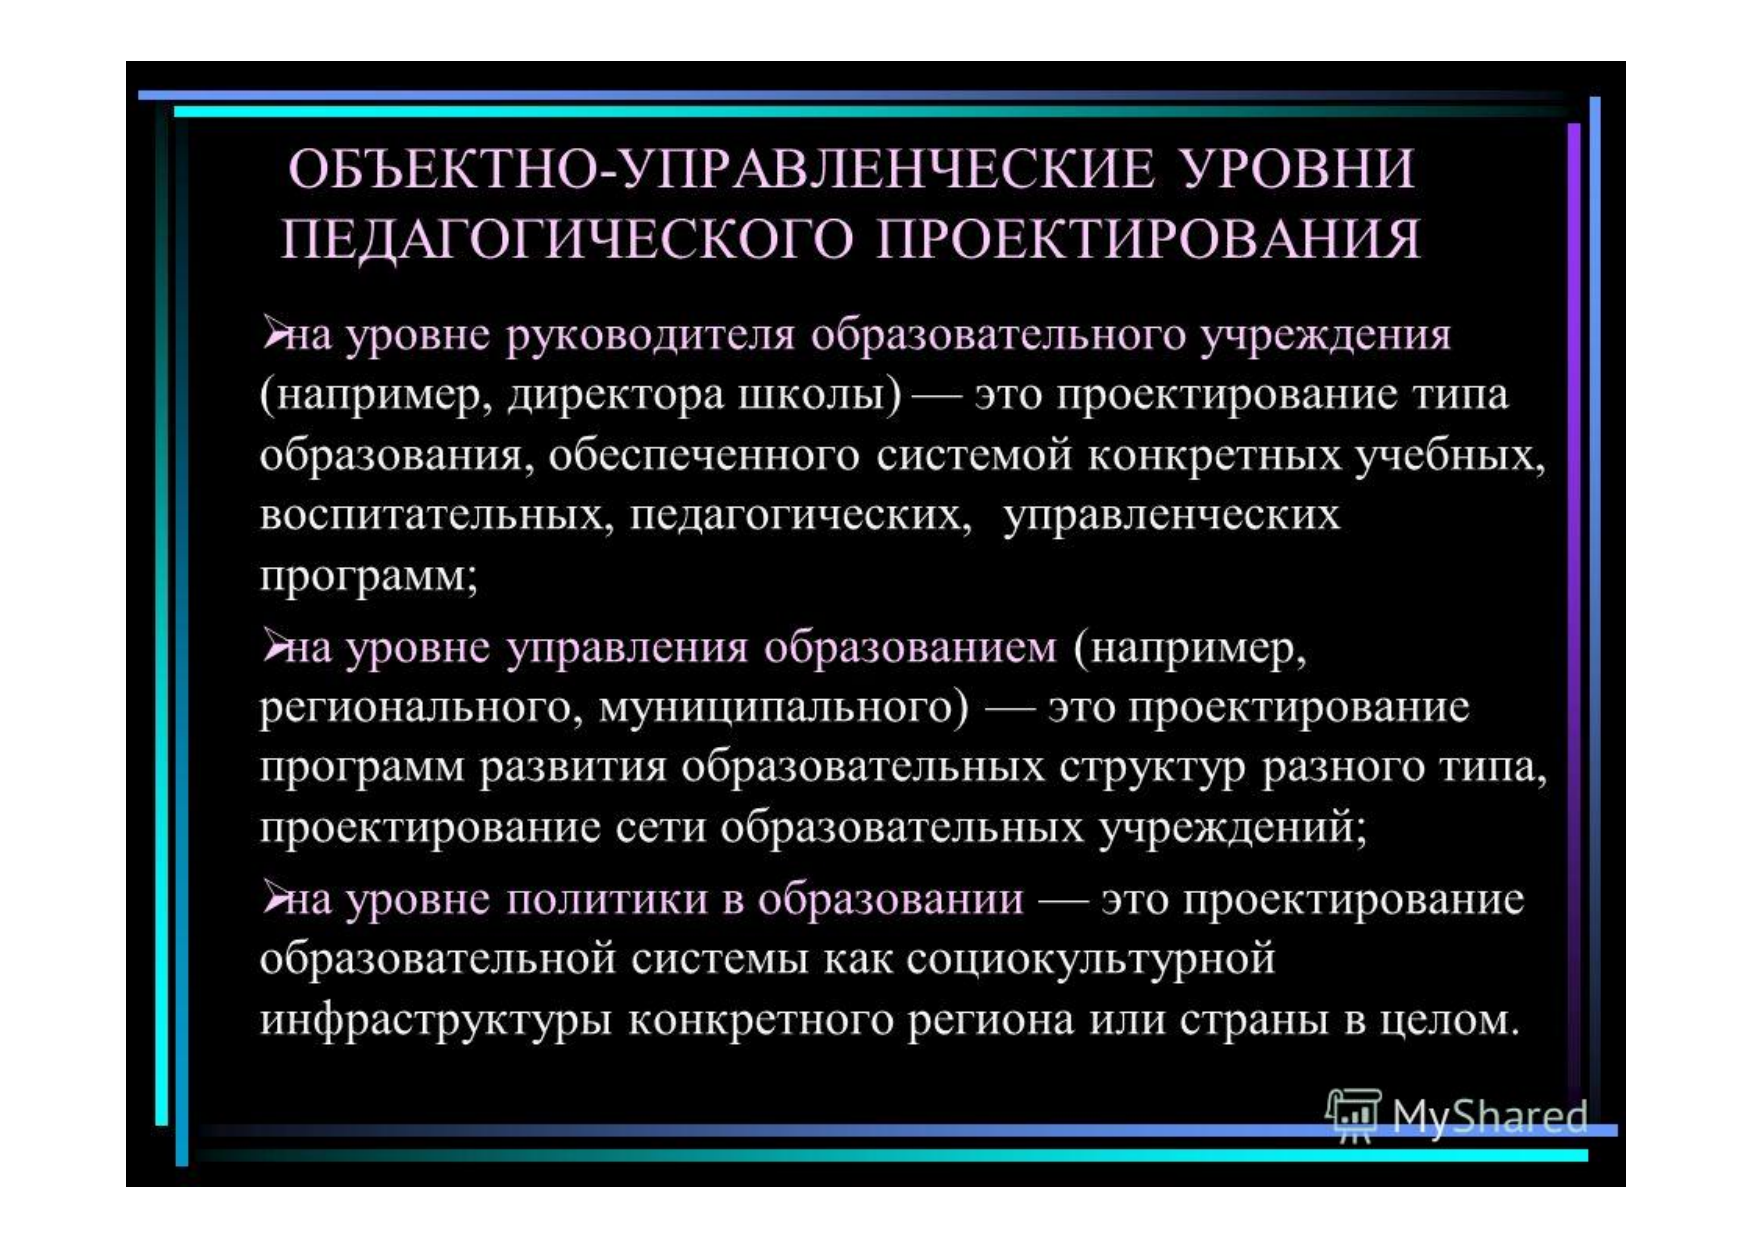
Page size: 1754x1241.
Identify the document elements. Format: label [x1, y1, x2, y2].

picture [125, 61, 1626, 1187]
